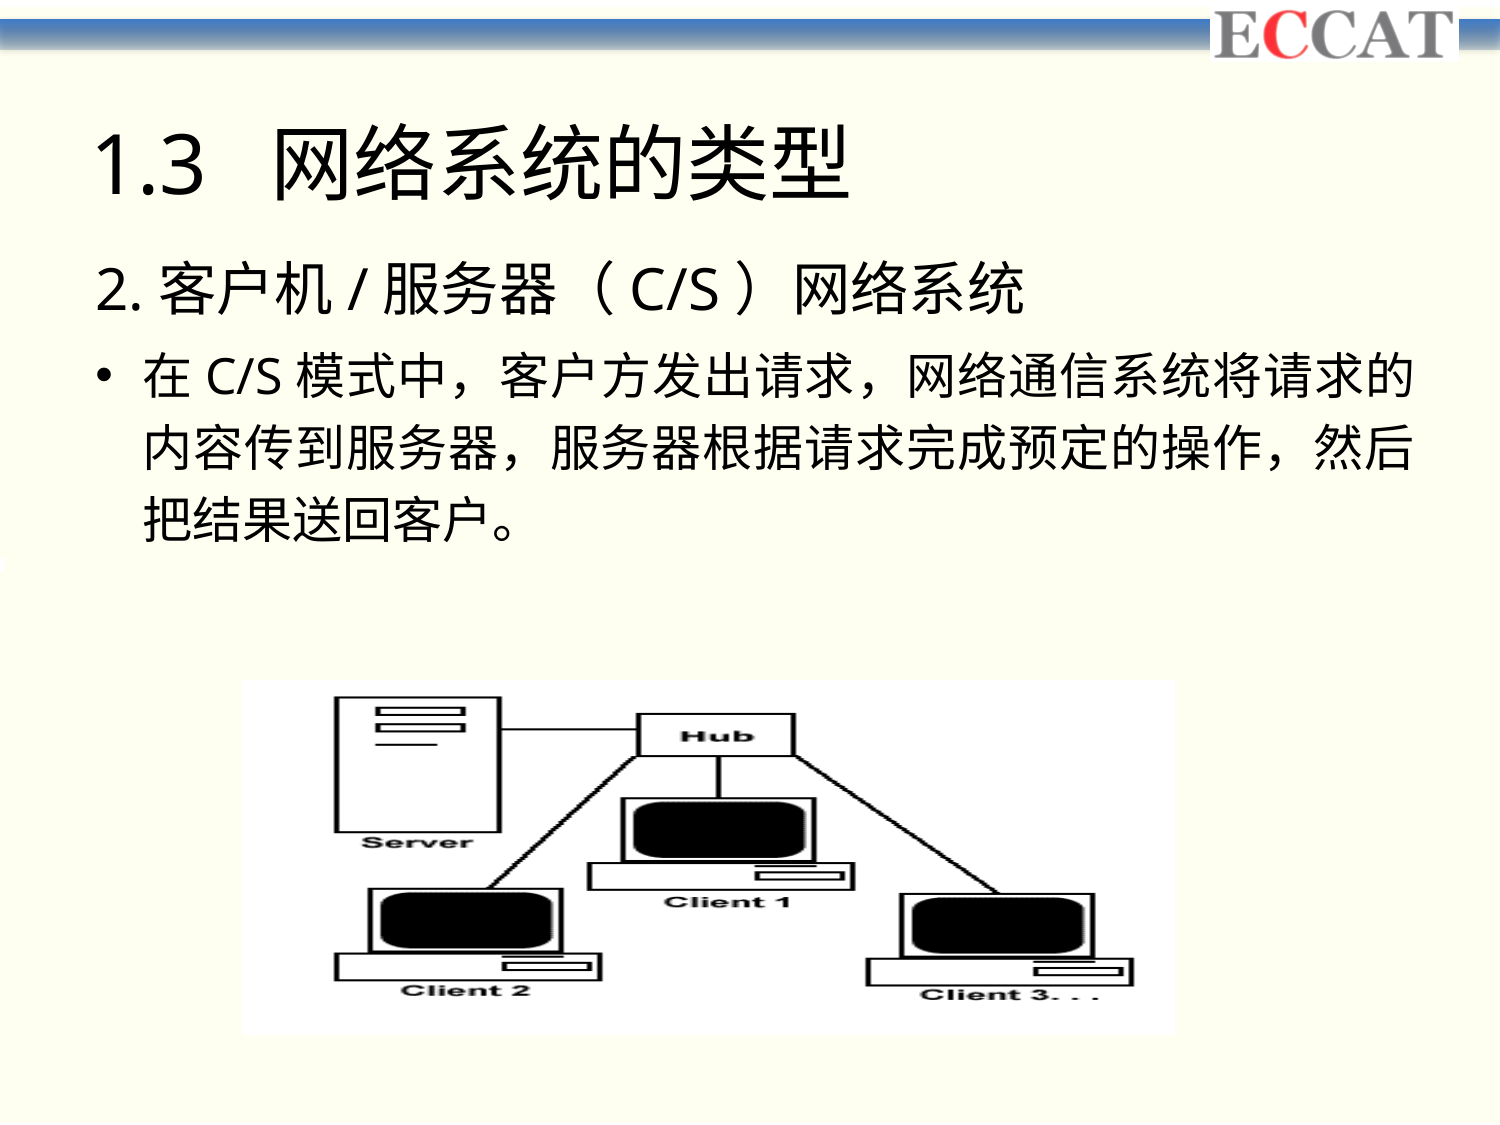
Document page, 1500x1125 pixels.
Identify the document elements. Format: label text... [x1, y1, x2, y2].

list 2.客户机/服务器（C/S）网络系统 在C/S模式中，客户方发出请求，网络通信系统将请求的内容传到服务器，服务器根据请求完成预定的操作，然后把结果送回客户。 [80, 244, 1431, 988]
picture [0, 7, 1500, 1123]
title 1.3 网络系统的类型 [75, 67, 1425, 256]
